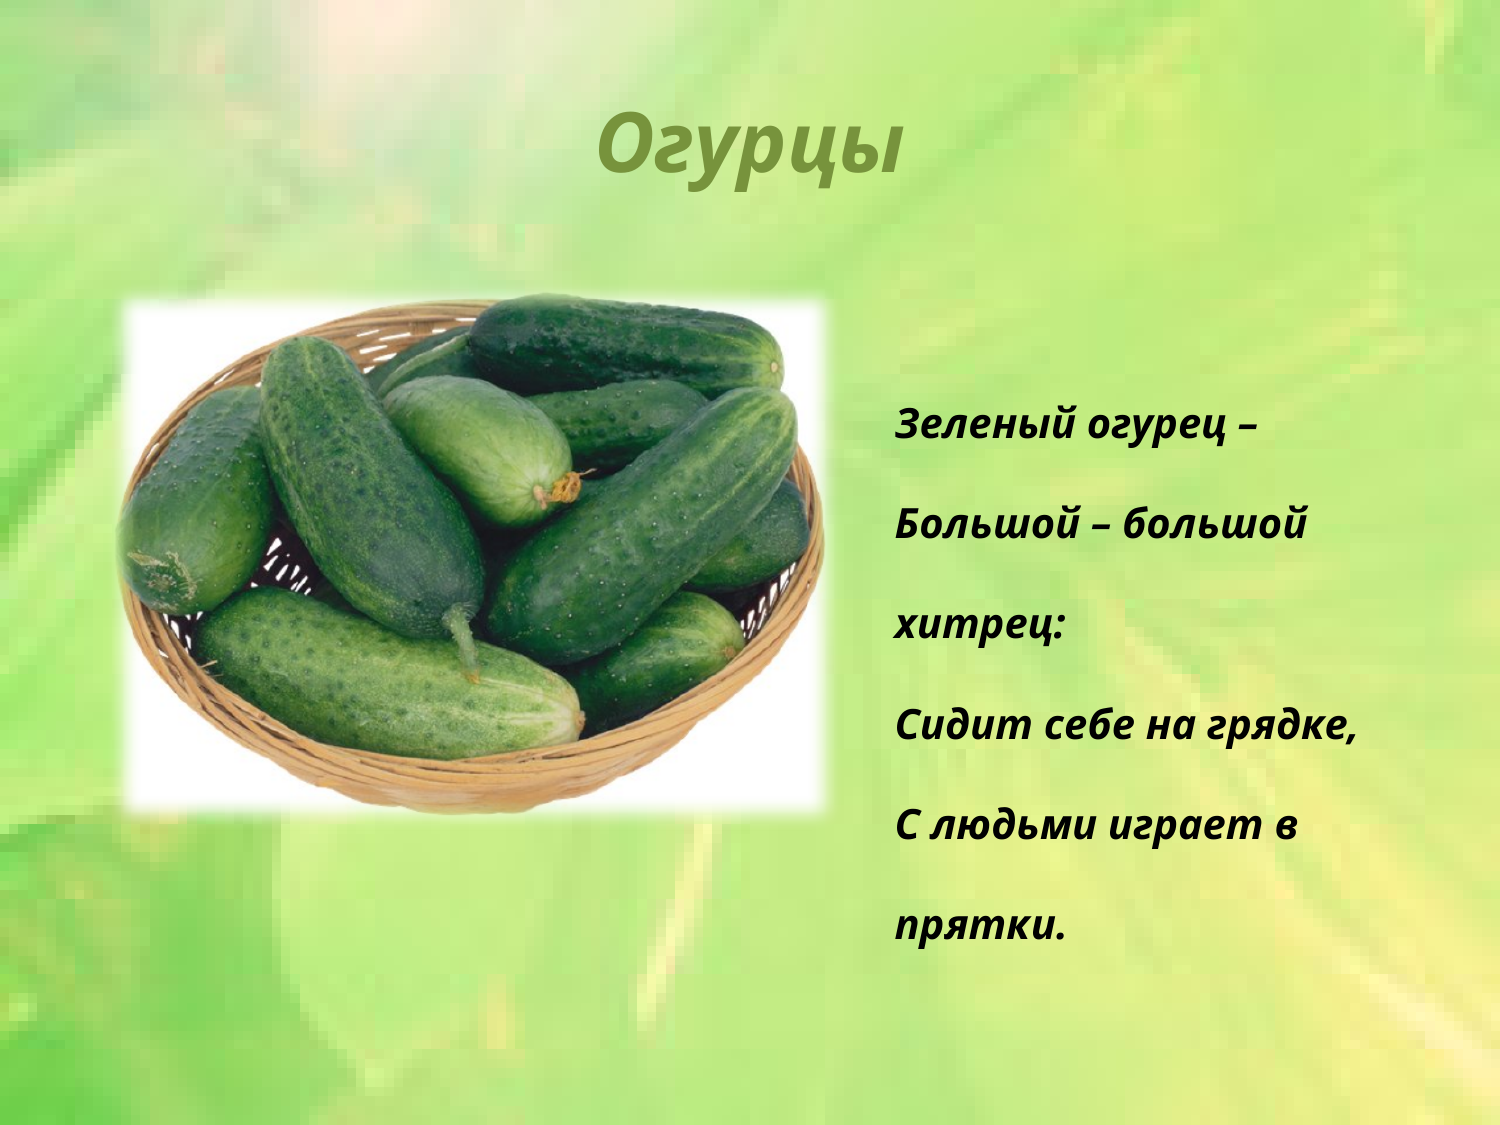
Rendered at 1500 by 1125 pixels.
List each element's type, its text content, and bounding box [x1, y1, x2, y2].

picture [0, 0, 1500, 1125]
text_box Зеленый огурец – Большой – большой хитрец: Сидит себе на грядке, С людьми играет в прятки. [879, 339, 1447, 1005]
title Огурцы [75, 45, 1425, 233]
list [105, 280, 844, 831]
